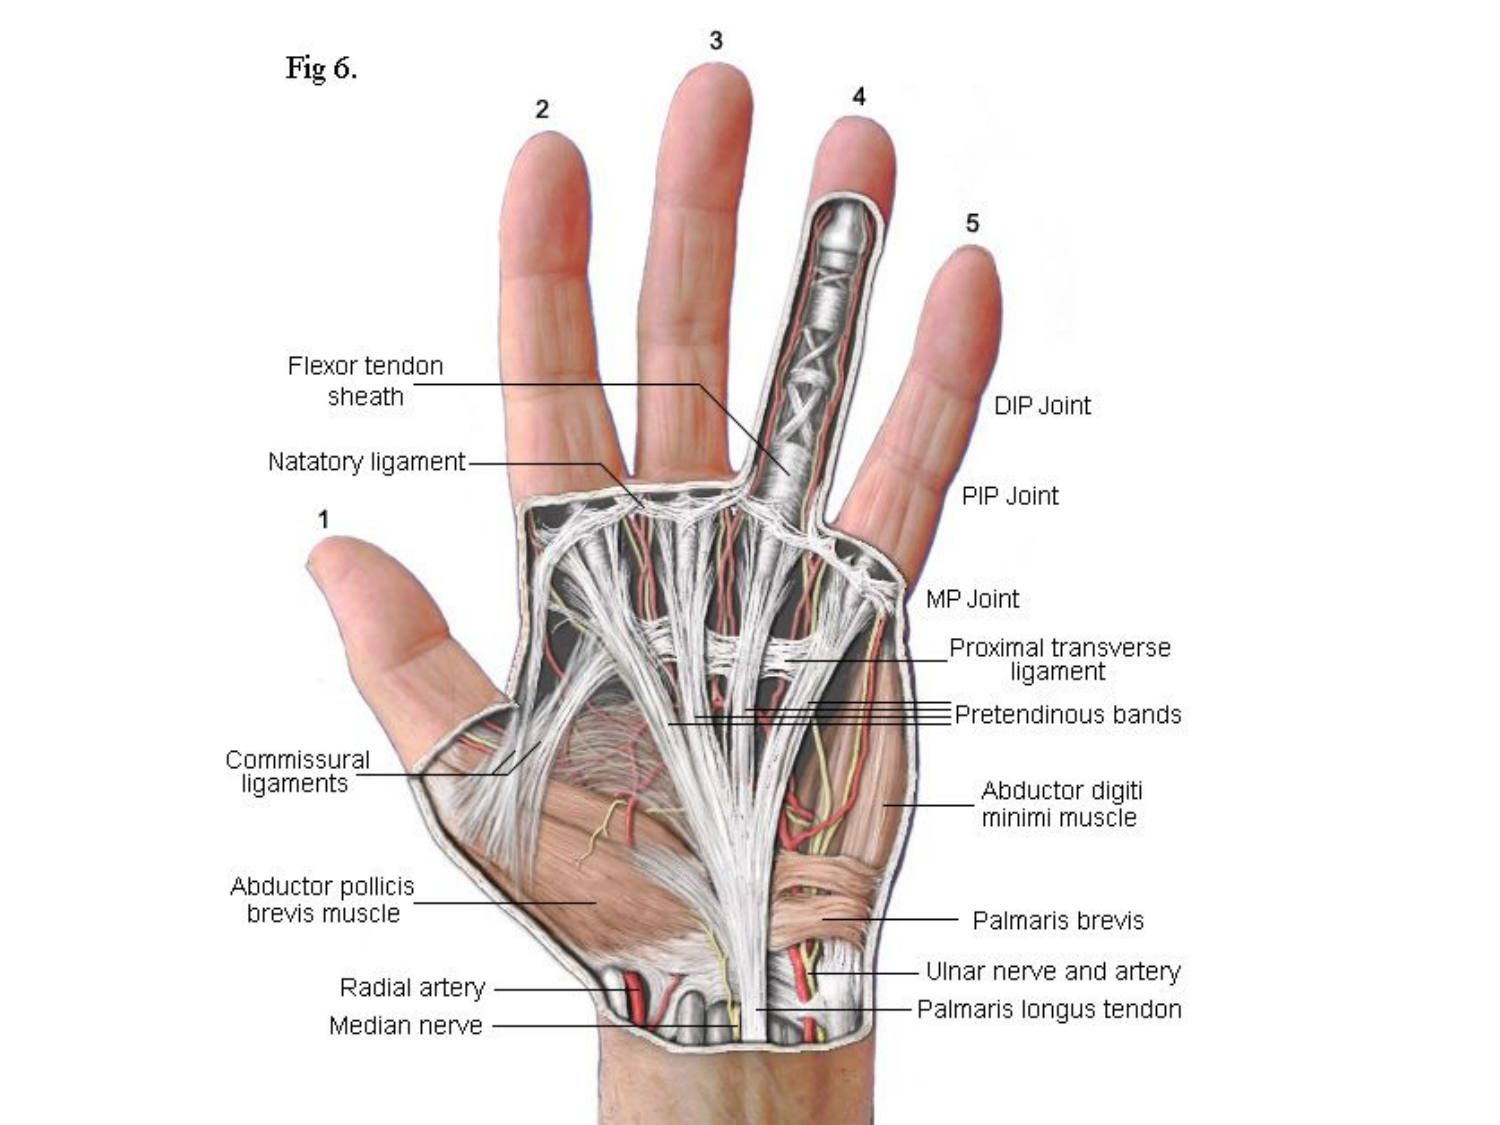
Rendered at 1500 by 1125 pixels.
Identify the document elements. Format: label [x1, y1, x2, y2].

picture [213, 0, 1209, 1125]
